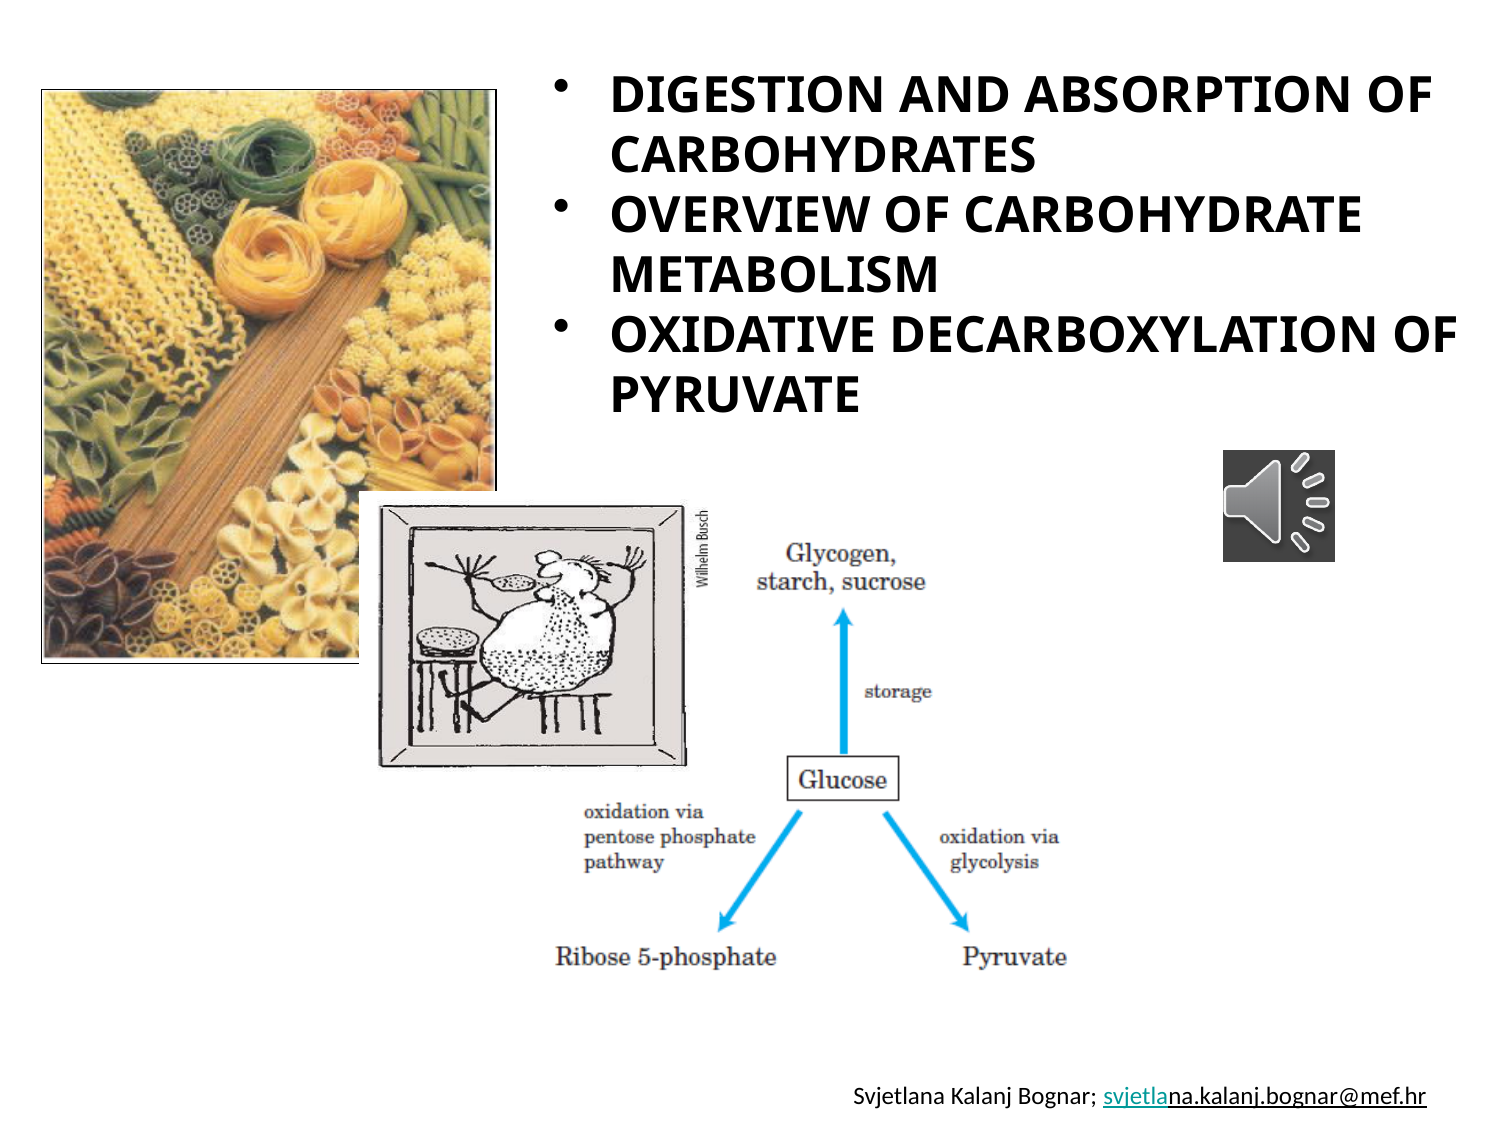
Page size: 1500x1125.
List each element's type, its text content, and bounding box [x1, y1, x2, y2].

picture [41, 89, 1164, 979]
picture [1222, 448, 1337, 563]
text_box Svjetlana Kalanj Bognar; svjetlana.kalanj.bognar@mef.hr [838, 1072, 1500, 1117]
text_box DIGESTION AND ABSORPTION OF CARBOHYDRATES OVERVIEW OF CARBOHYDRATE METABOLISM OXIDATIVE DECARBOXYLATION OF PYRUVATE [538, 54, 1478, 430]
